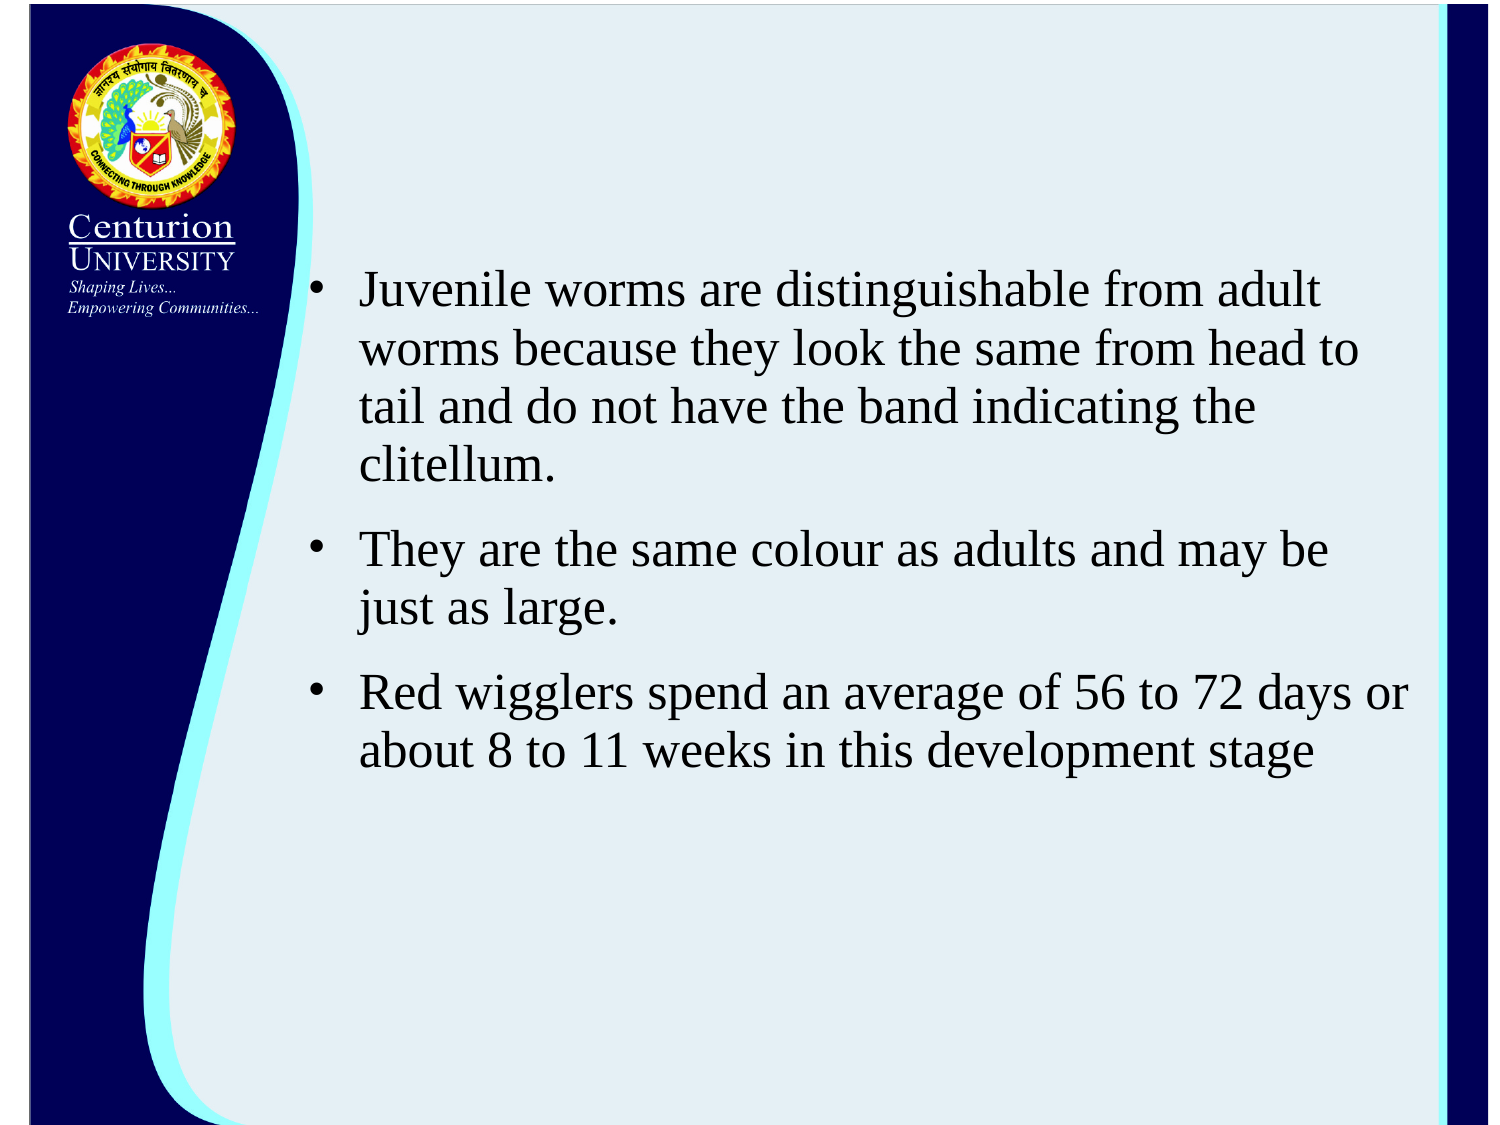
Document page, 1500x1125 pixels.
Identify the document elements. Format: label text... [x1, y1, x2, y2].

list Juvenile worms are distinguishable from adult worms because they look the same from head to tail and do not have the band indicating the clitellum. They are the same colour as adults and may be just as large. Red wigglers spend an average of 56 to 72 days or about 8 to 11 weeks in this development stage [307, 256, 1413, 835]
picture [29, 4, 1489, 1125]
